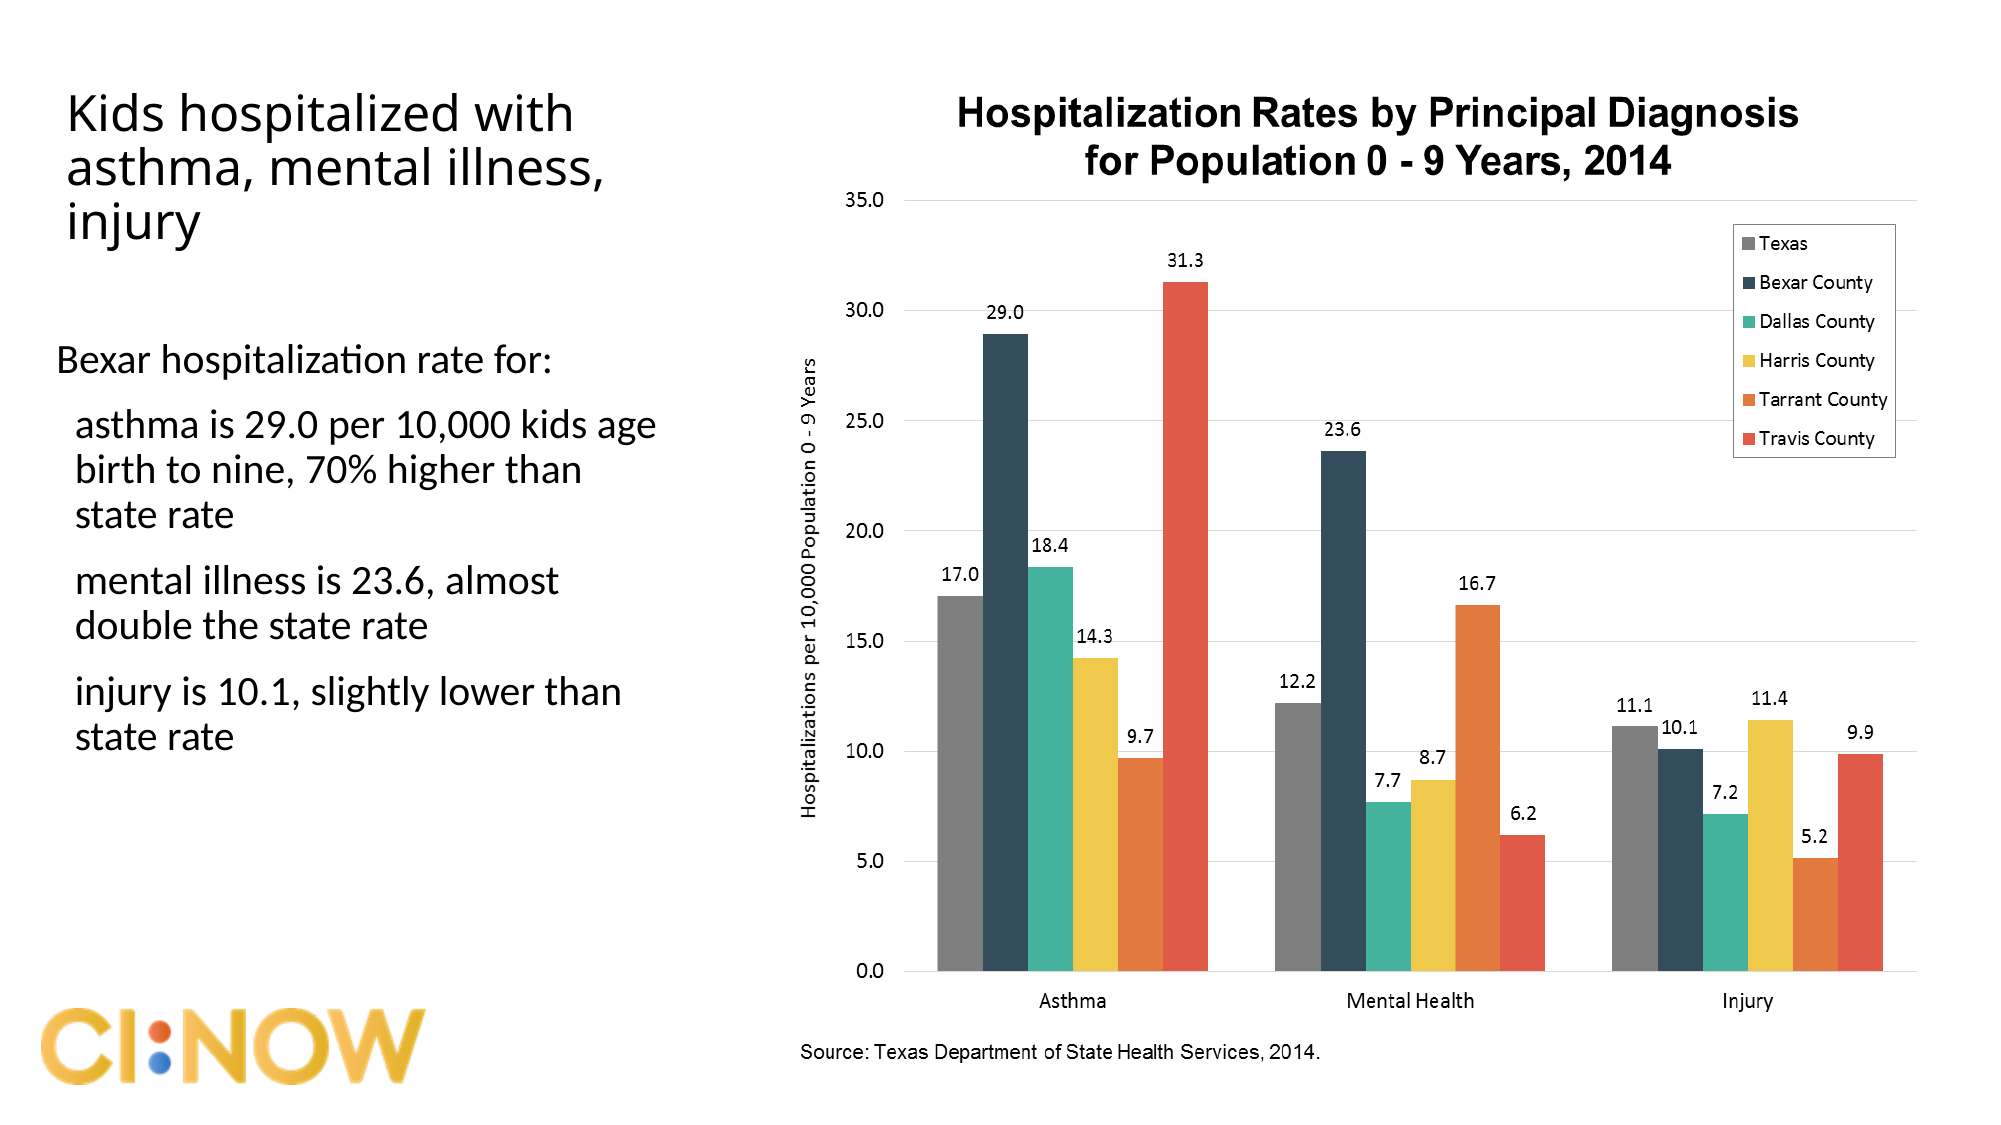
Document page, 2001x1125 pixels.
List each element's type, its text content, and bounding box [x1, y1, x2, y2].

picture [765, 72, 1952, 1085]
title Kids hospitalized with asthma, mental illness, injury [51, 132, 765, 258]
list Bexar hospitalization rate for: asthma is 29.0 per 10,000 kids age birth to nine, 70% higher than state rate mental illness is 23.6, almost double the state rate injury is 10.1, slightly lower than state rate [41, 268, 687, 980]
picture [41, 1008, 426, 1085]
